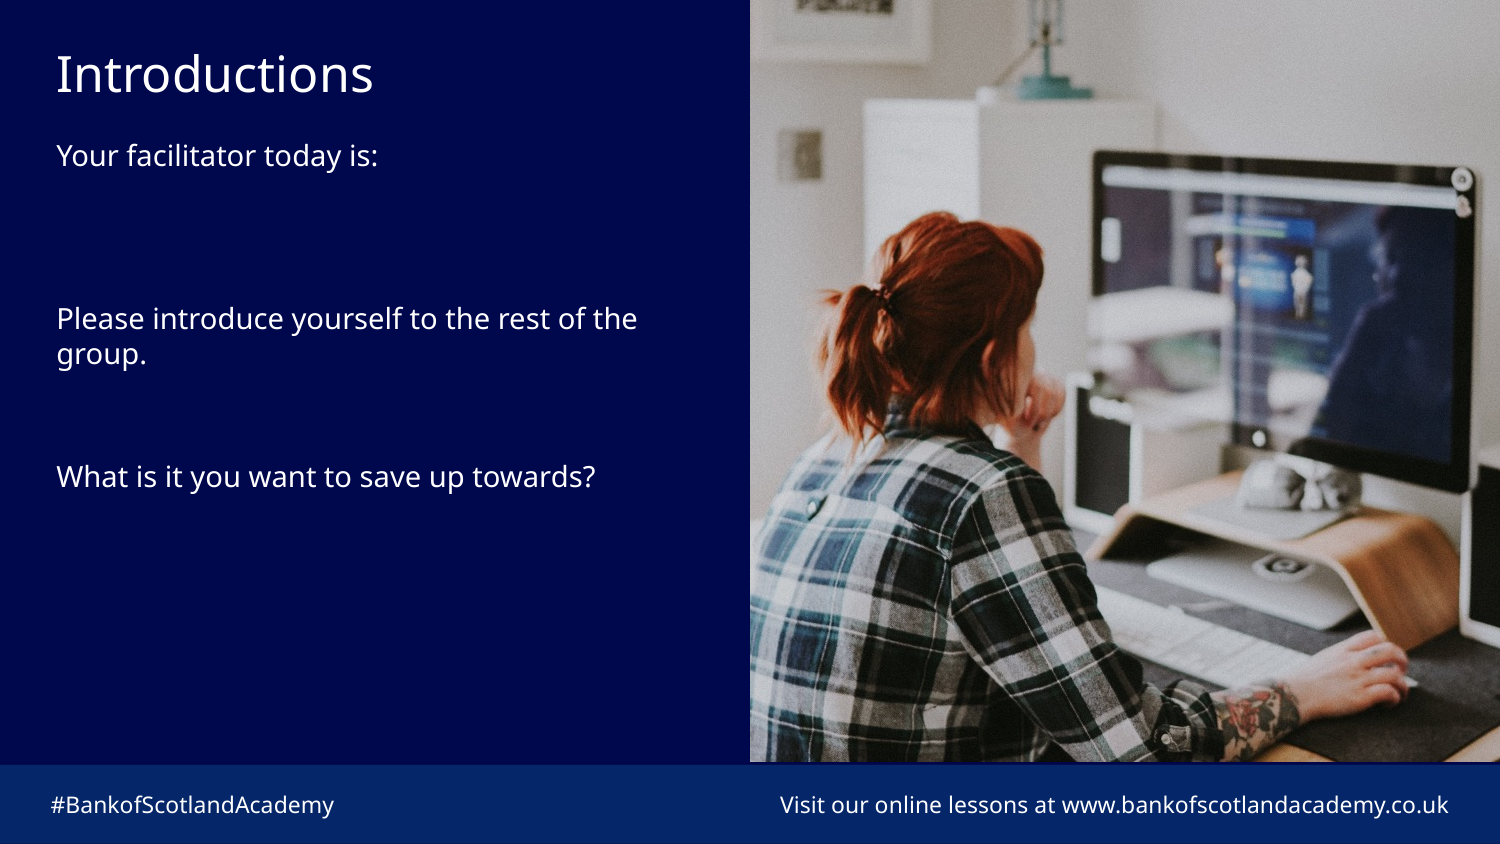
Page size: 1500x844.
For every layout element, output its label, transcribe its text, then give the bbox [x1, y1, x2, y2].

picture [749, 0, 1500, 763]
list Your facilitator today is: Please introduce yourself to the rest of the group. What is it you want to save up towards? [41, 129, 721, 357]
title Introductions [41, 41, 721, 112]
